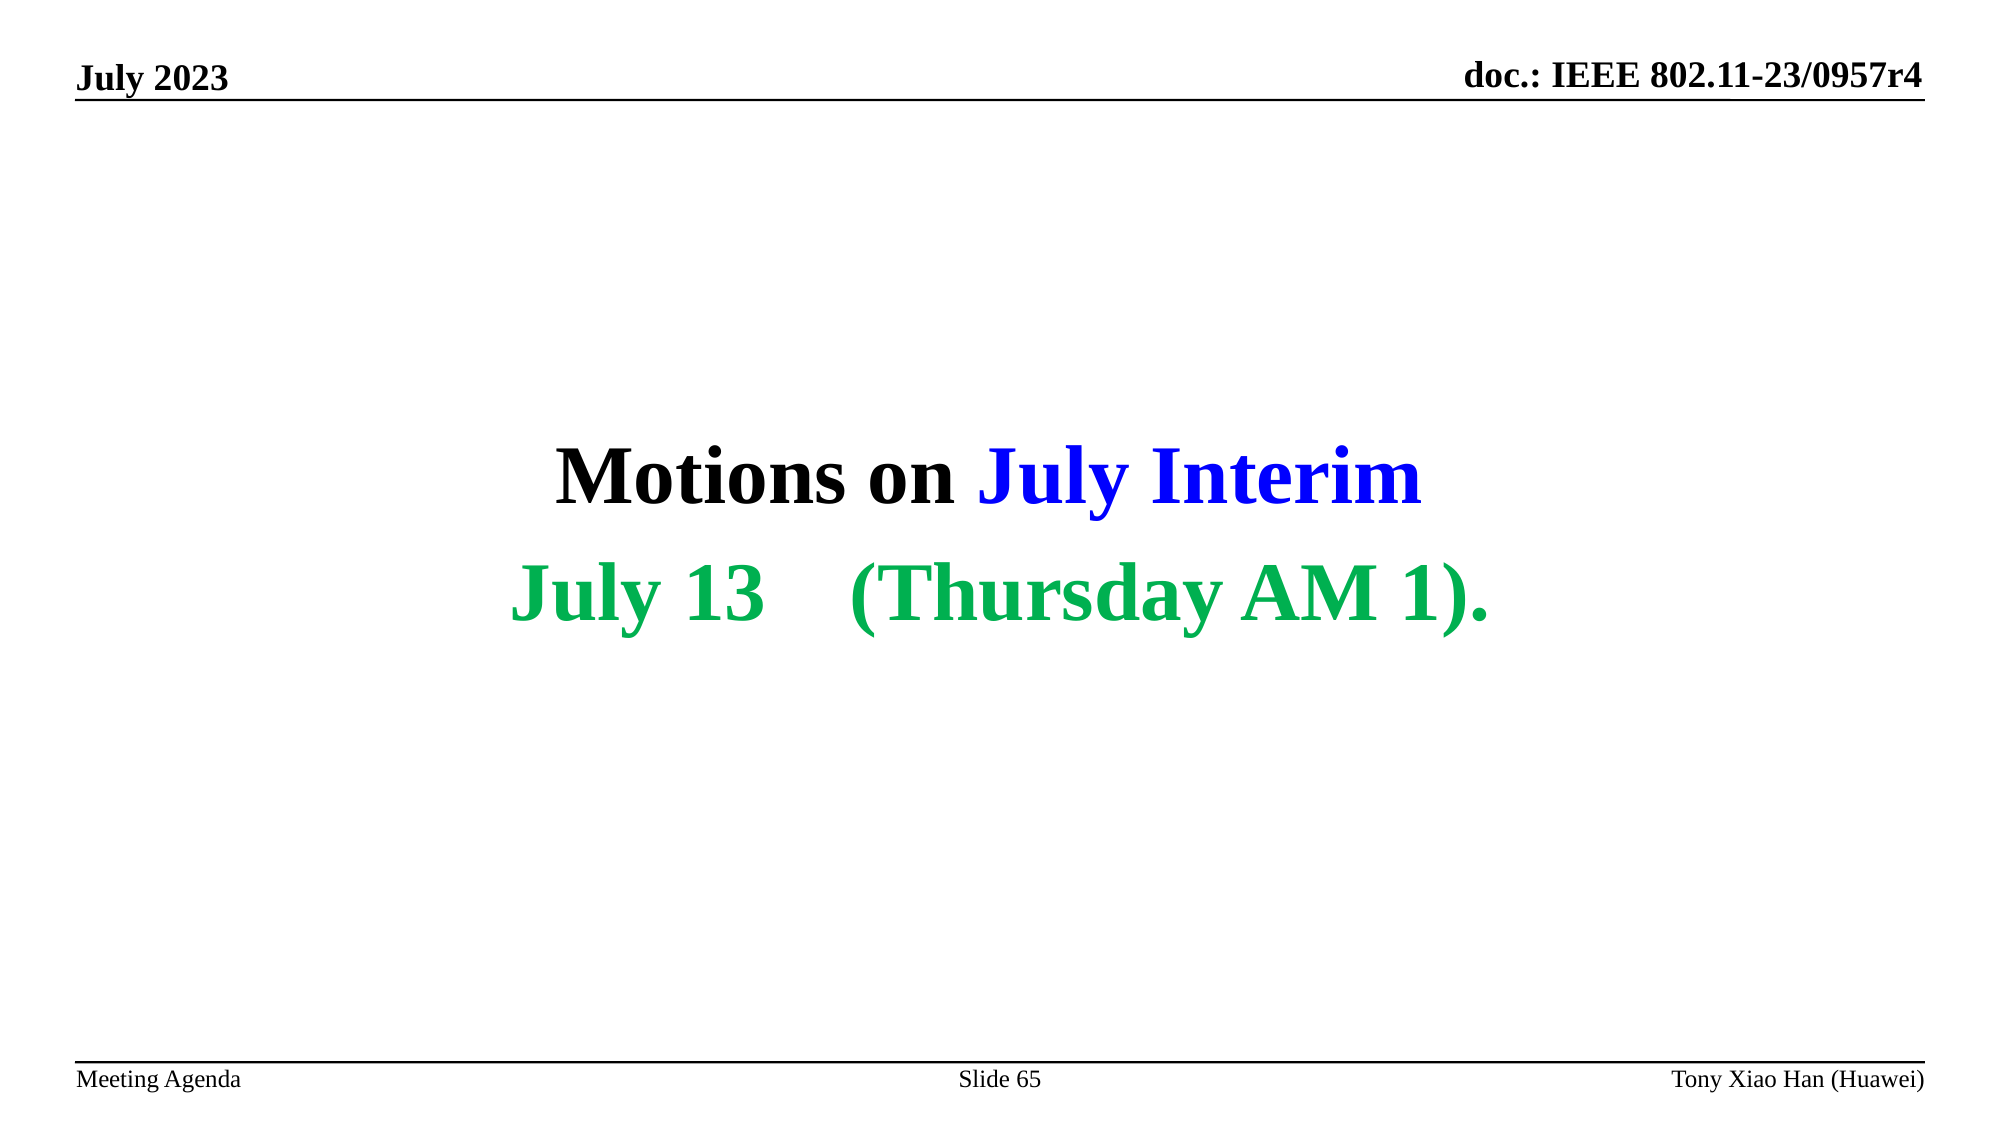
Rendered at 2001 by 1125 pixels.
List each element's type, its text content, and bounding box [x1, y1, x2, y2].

text_box Motions on July Interim July 13 (Thursday AM 1). [362, 412, 1638, 950]
